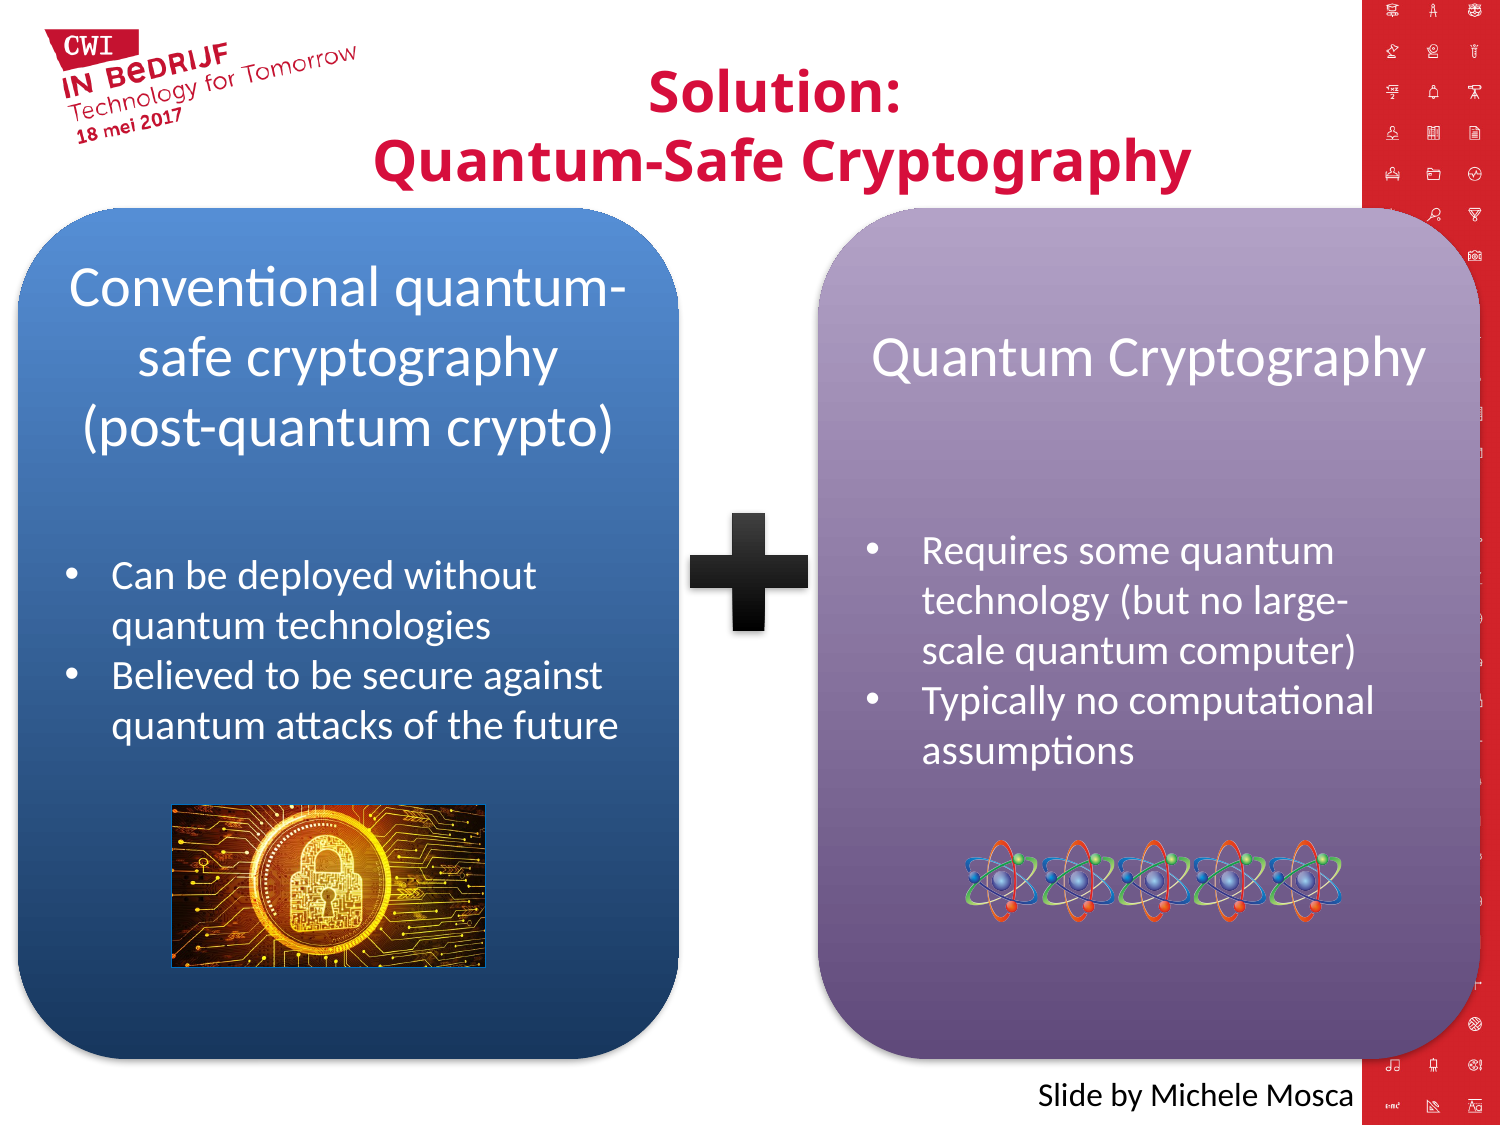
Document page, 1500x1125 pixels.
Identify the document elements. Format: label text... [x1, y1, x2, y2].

text_box Quantum Cryptography Requires some quantum technology (but no large-scale quantum computer) Typically no computational assumptions [818, 208, 1357, 1060]
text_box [965, 840, 1342, 922]
picture [27, 13, 373, 159]
text_box Conventional quantum-safe cryptography (post-quantum crypto) Can be deployed without quantum technologies Believed to be secure against quantum attacks of the future [17, 208, 680, 1060]
text_box [53, 194, 1301, 513]
text_box [689, 512, 808, 631]
text_box Solution: Quantum-Safe Cryptography [178, 47, 1357, 201]
picture [1362, 0, 1500, 1125]
text_box Slide by Michele Mosca [1029, 1067, 1357, 1121]
picture [170, 804, 486, 968]
